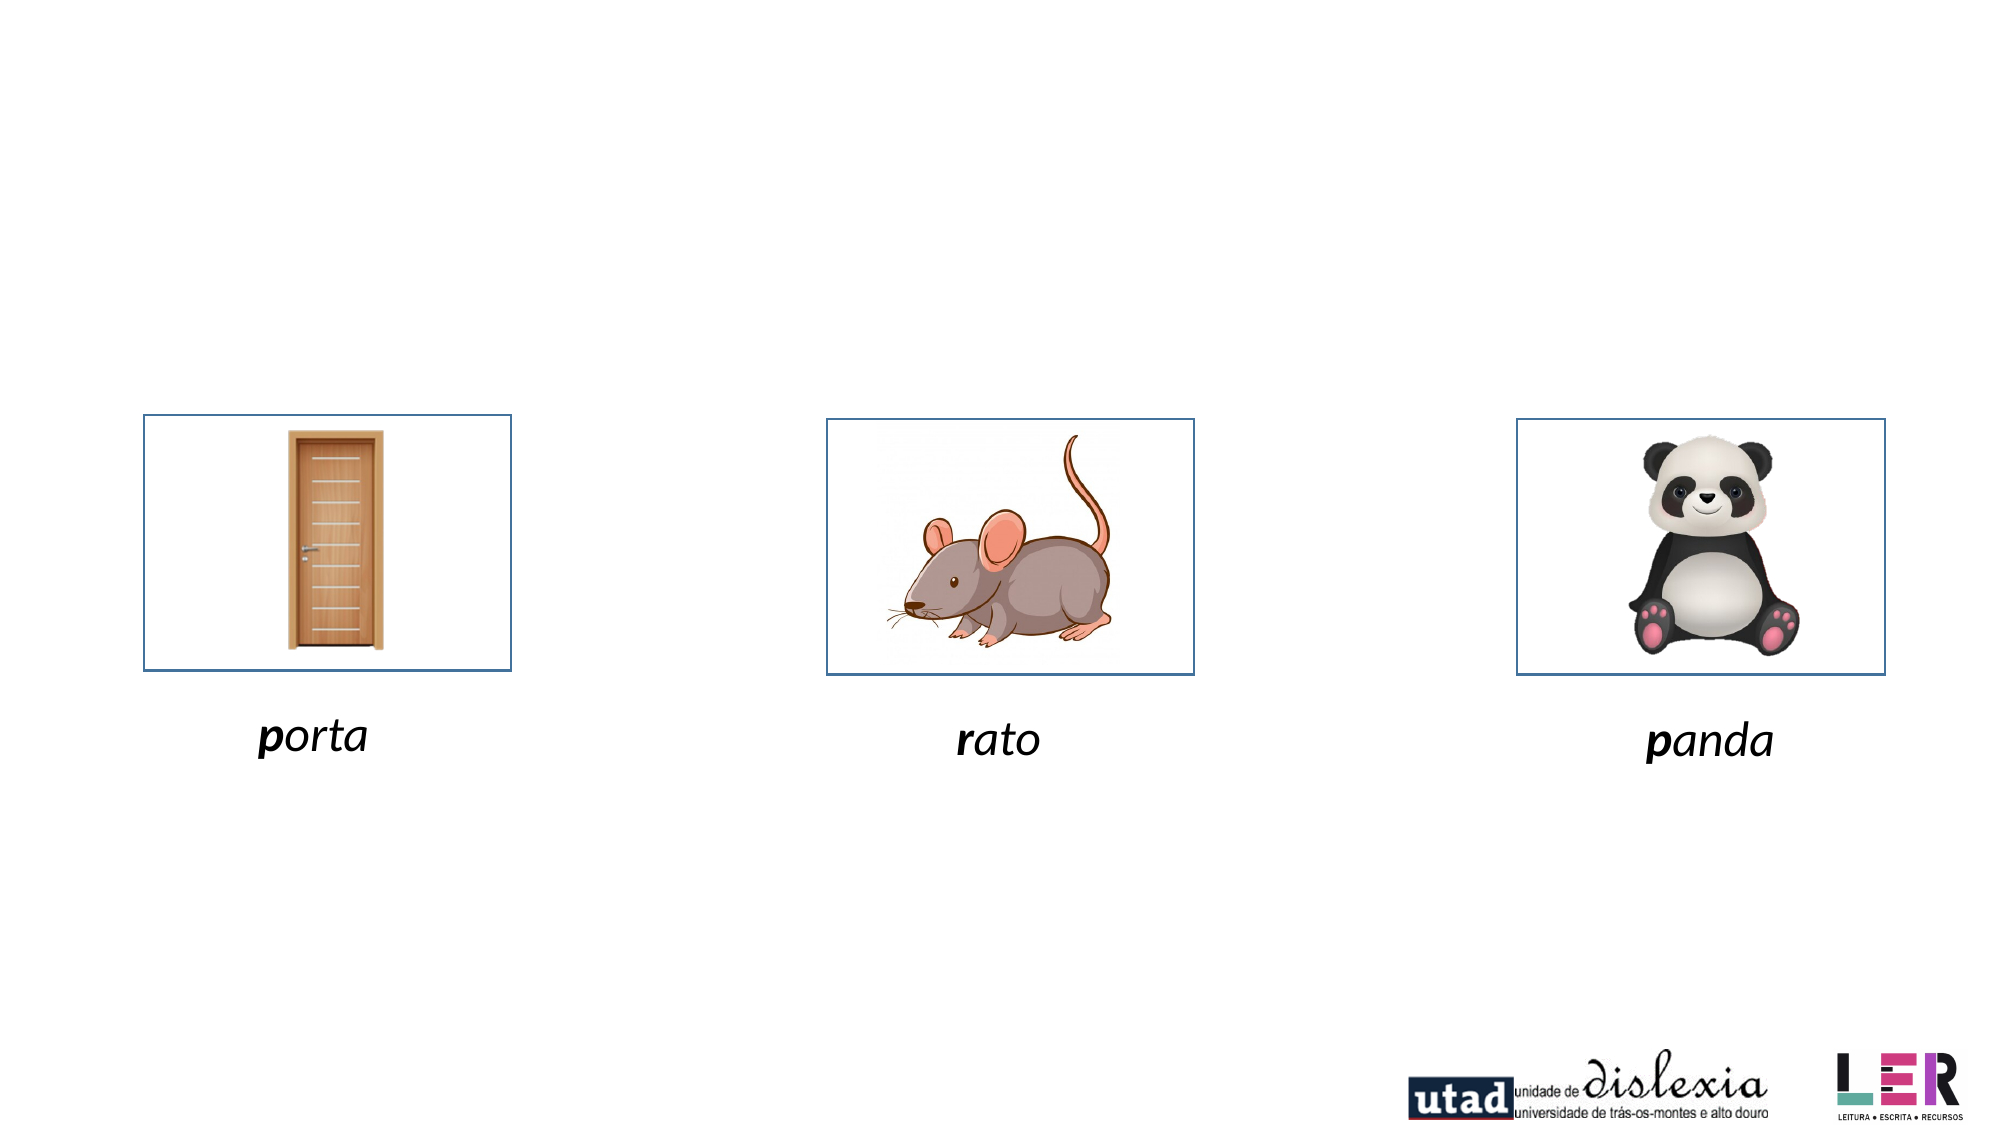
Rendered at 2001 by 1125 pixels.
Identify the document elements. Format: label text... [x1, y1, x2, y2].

picture [1832, 1049, 1968, 1125]
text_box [143, 414, 235, 675]
text_box rato [932, 698, 1068, 773]
text_box panda [1631, 732, 1799, 774]
picture [877, 421, 1120, 665]
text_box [1408, 1049, 1768, 1120]
text_box porta [234, 694, 389, 769]
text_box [421, 414, 1586, 675]
picture [235, 393, 421, 693]
picture [1586, 368, 1950, 732]
